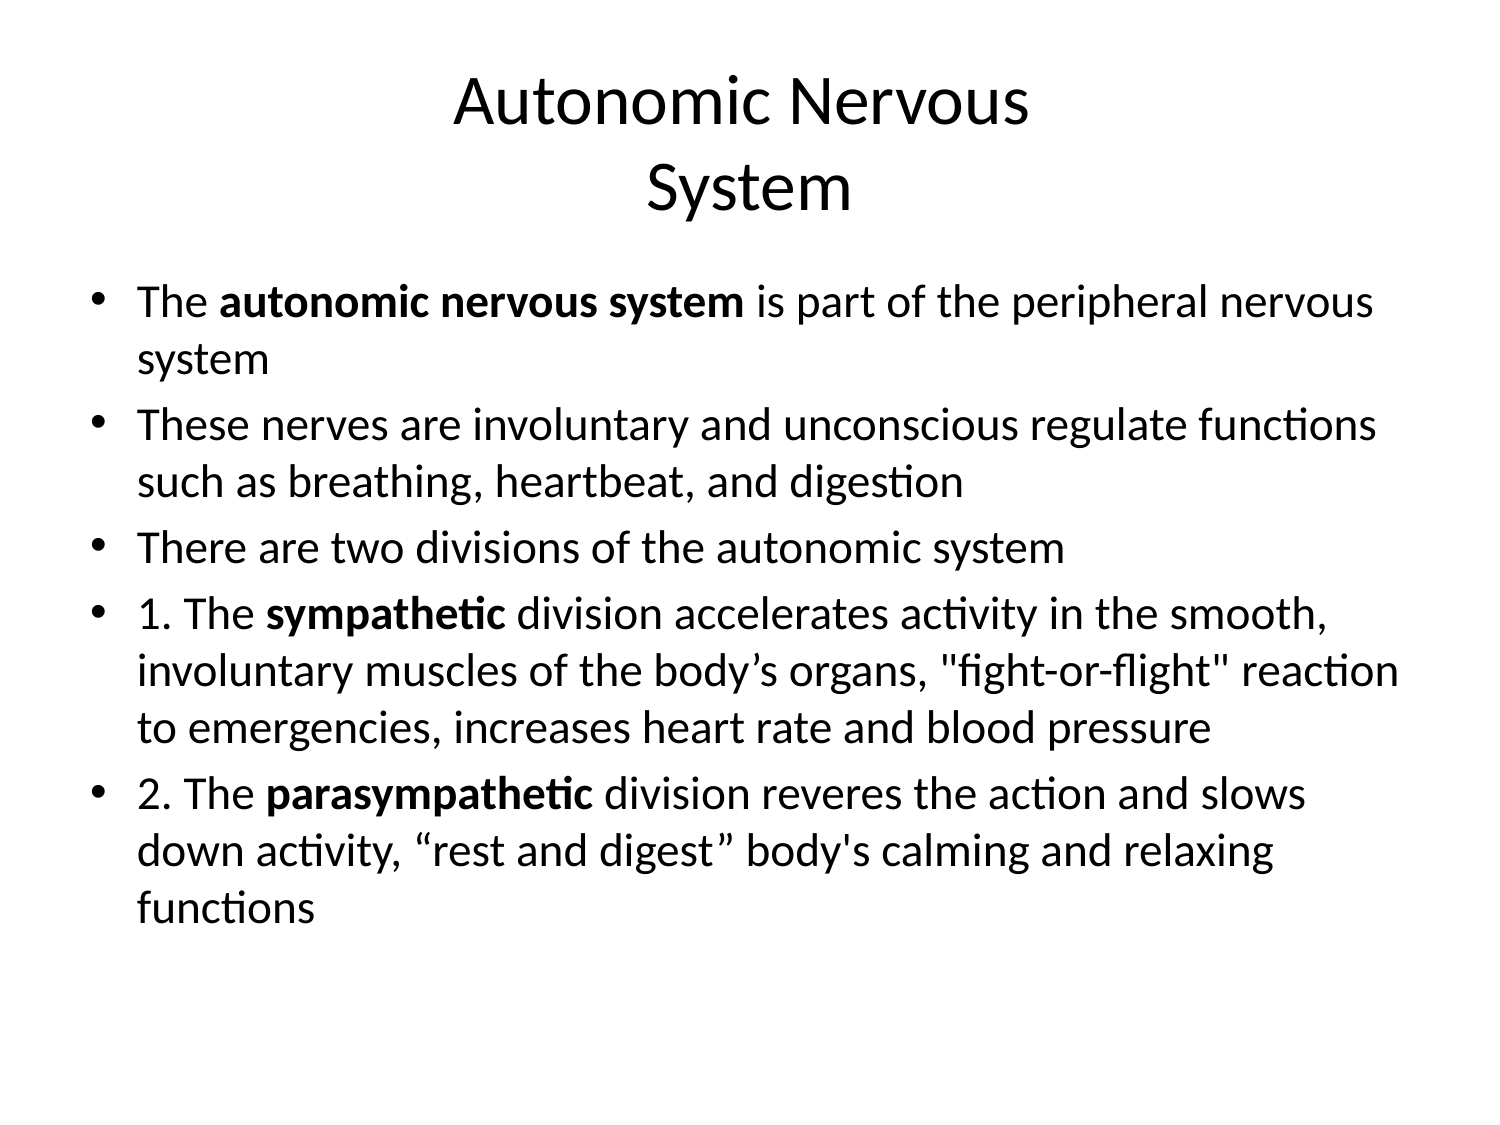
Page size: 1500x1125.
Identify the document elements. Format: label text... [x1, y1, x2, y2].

title Autonomic Nervous System [75, 45, 1425, 233]
list The autonomic nervous system is part of the peripheral nervous system These nerves are involuntary and unconscious regulate functions such as breathing, heartbeat, and digestion There are two divisions of the autonomic system 1. The sympathetic division accelerates activity in the smooth, involuntary muscles of the body’s organs, "fight-or-flight" reaction to emergencies, increases heart rate and blood pressure 2. The parasympathetic division reveres the action and slows down activity, “rest and digest” body's calming and relaxing functions [75, 262, 1425, 1005]
